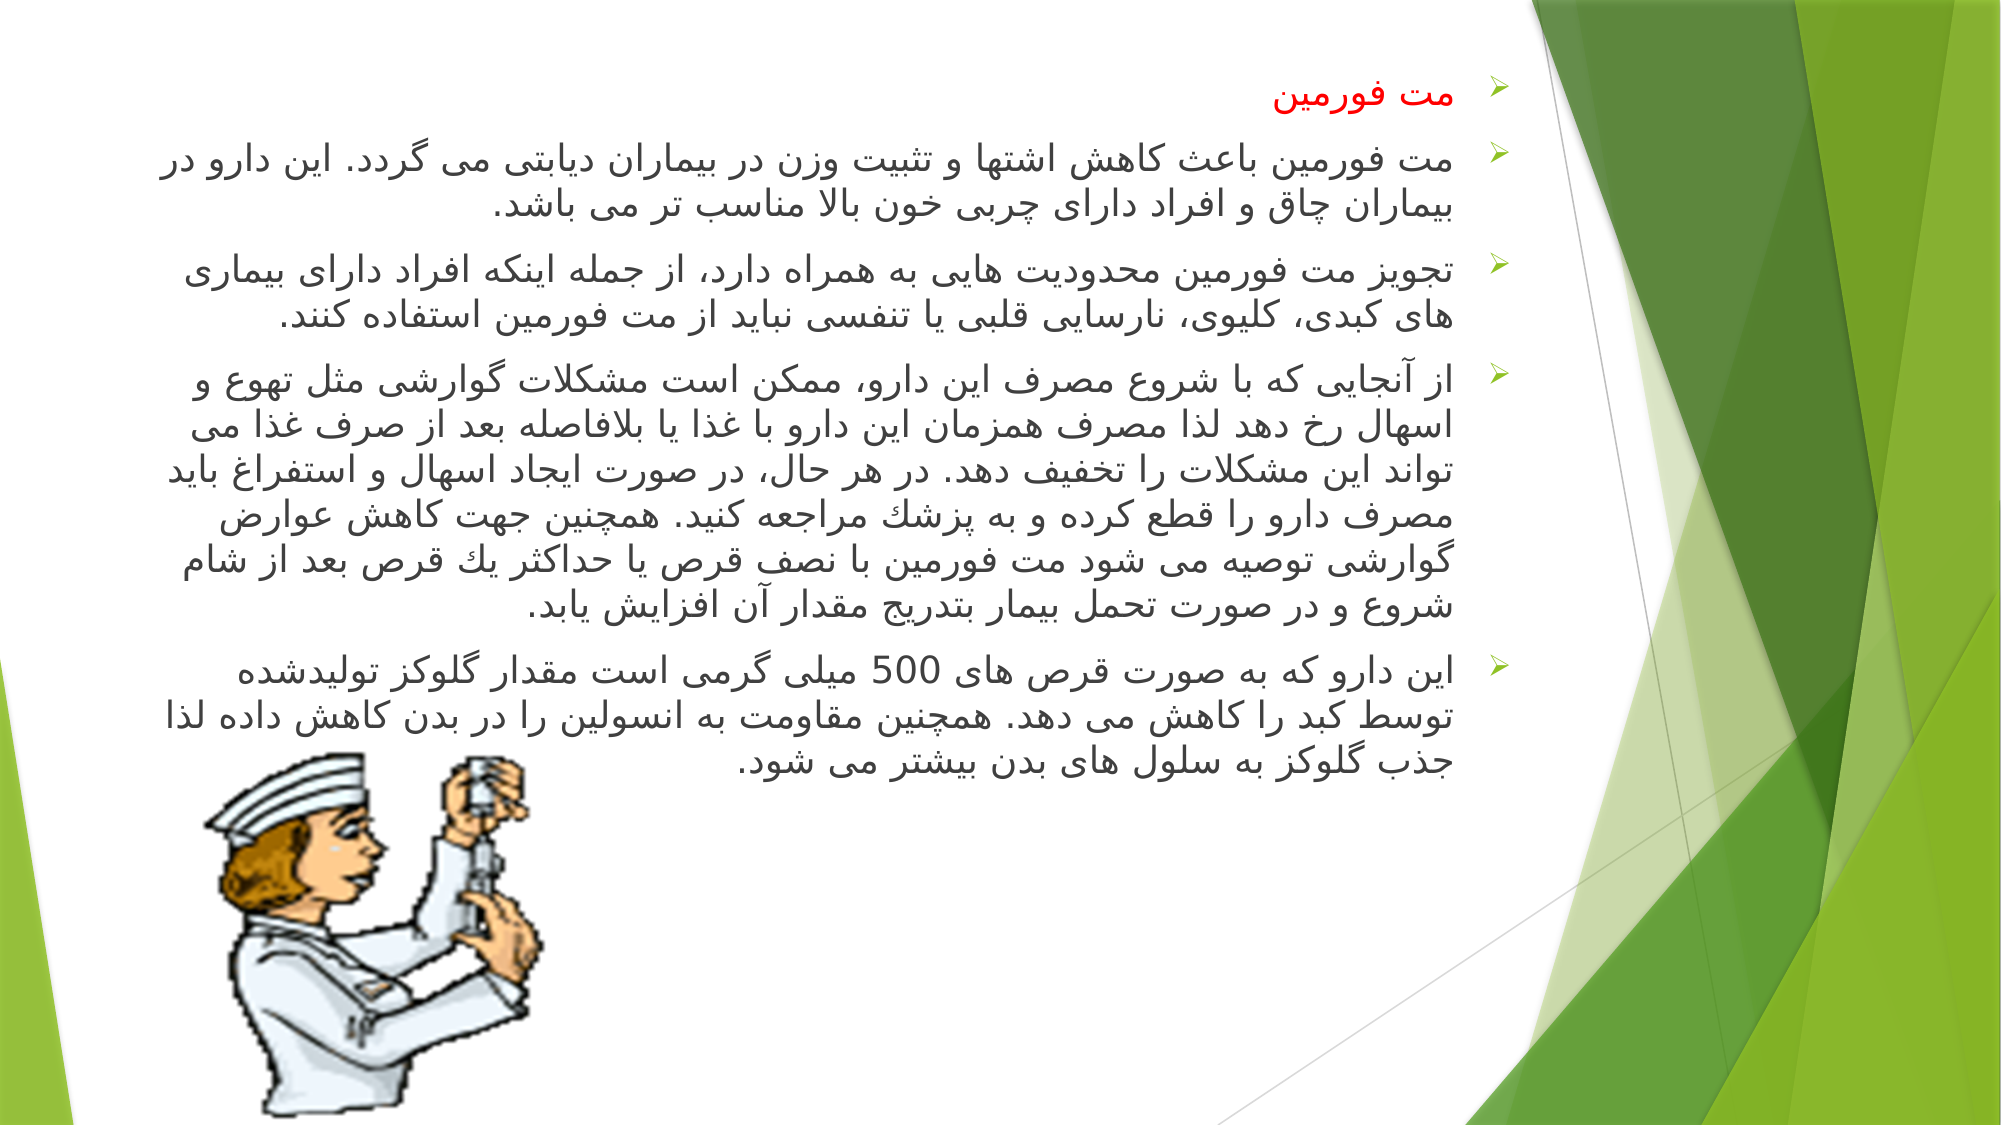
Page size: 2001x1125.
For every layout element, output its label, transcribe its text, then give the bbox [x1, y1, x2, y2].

picture [189, 724, 553, 1125]
list مت فورمين مت فورمین باعث کاهش اشتها و تثبیت وزن در بیماران دیابتی می گردد. این دارو در بیماران چاق و افراد دارای چربی خون بالا مناسب تر می باشد. تجویز مت فورمین محدودیت هایی به همراه دارد، از جمله اینكه افراد دارای بیماری های کبدی، کلیوی، نارسایی قلبی یا تنفسی نباید از مت فورمین استفاده کنند. از آنجایی که با شروع مصرف این دارو، ممكن است مشكلات گوارشی مثل تهوع و اسهال رخ دهد لذا مصرف همزمان این دارو با غذا یا بلافاصله بعد از صرف غذا می تواند این مشكلات را تخفیف دهد. در هر حال، در صورت ایجاد اسهال و استفراغ باید مصرف دارو را قطع کرده و به پزشك مراجعه کنید. همچنین جهت کاهش عوارض گوارشی توصیه می شود مت فورمین با نصف قرص یا حداکثر یك قرص بعد از شام شروع و در صورت تحمل بیمار بتدریج مقدار آن افزایش یابد. این دارو که به صورت قرص های 500 میلی گرمی است مقدار گلوکز تولیدشده توسط کبد را کاهش می دهد. همچنین مقاومت به انسولین را در بدن کاهش داده لذا جذب گلوکز به سلول های بدن بیشتر می شود. [125, 60, 1527, 1003]
